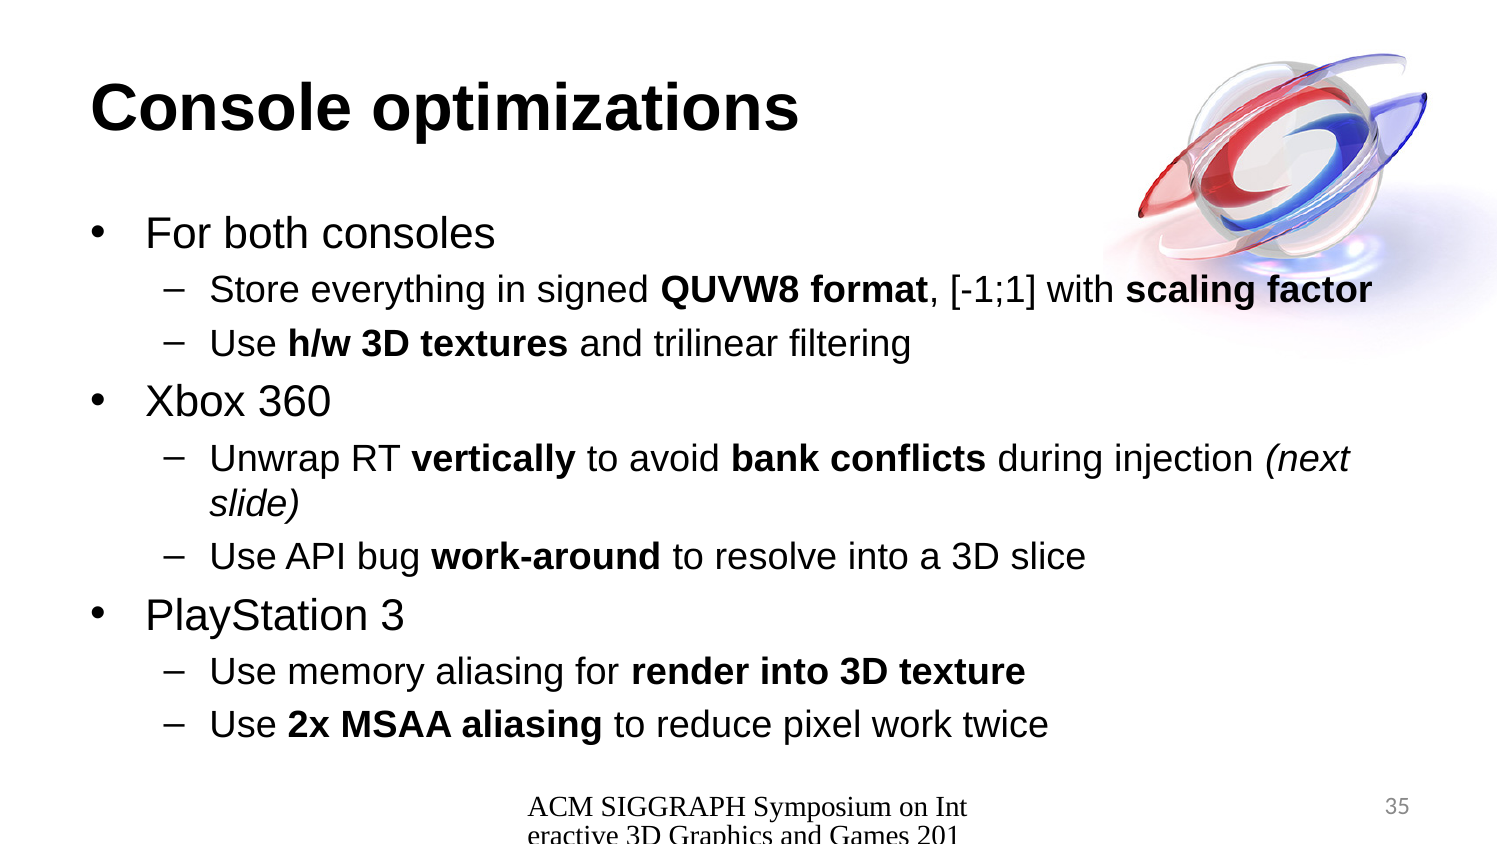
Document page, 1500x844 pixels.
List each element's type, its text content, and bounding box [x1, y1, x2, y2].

footer ACM SIGGRAPH Symposium on Interactive 3D Graphics and Games 2010, Washington [512, 782, 988, 828]
picture [1103, 0, 1497, 394]
slide_number 35 [1074, 782, 1425, 828]
list For both consoles Store everything in signed QUVW8 format, [-1;1] with scaling factor Use h/w 3D textures and trilinear filtering Xbox 360 Unwrap RT vertically to avoid bank conflicts during injection (next slide) Use API bug work-around to resolve into a 3D slice PlayStation 3 Use memory aliasing for render into 3D texture Use 2x MSAA aliasing to reduce pixel work twice [74, 196, 1438, 754]
title Console optimizations [74, 33, 1426, 175]
